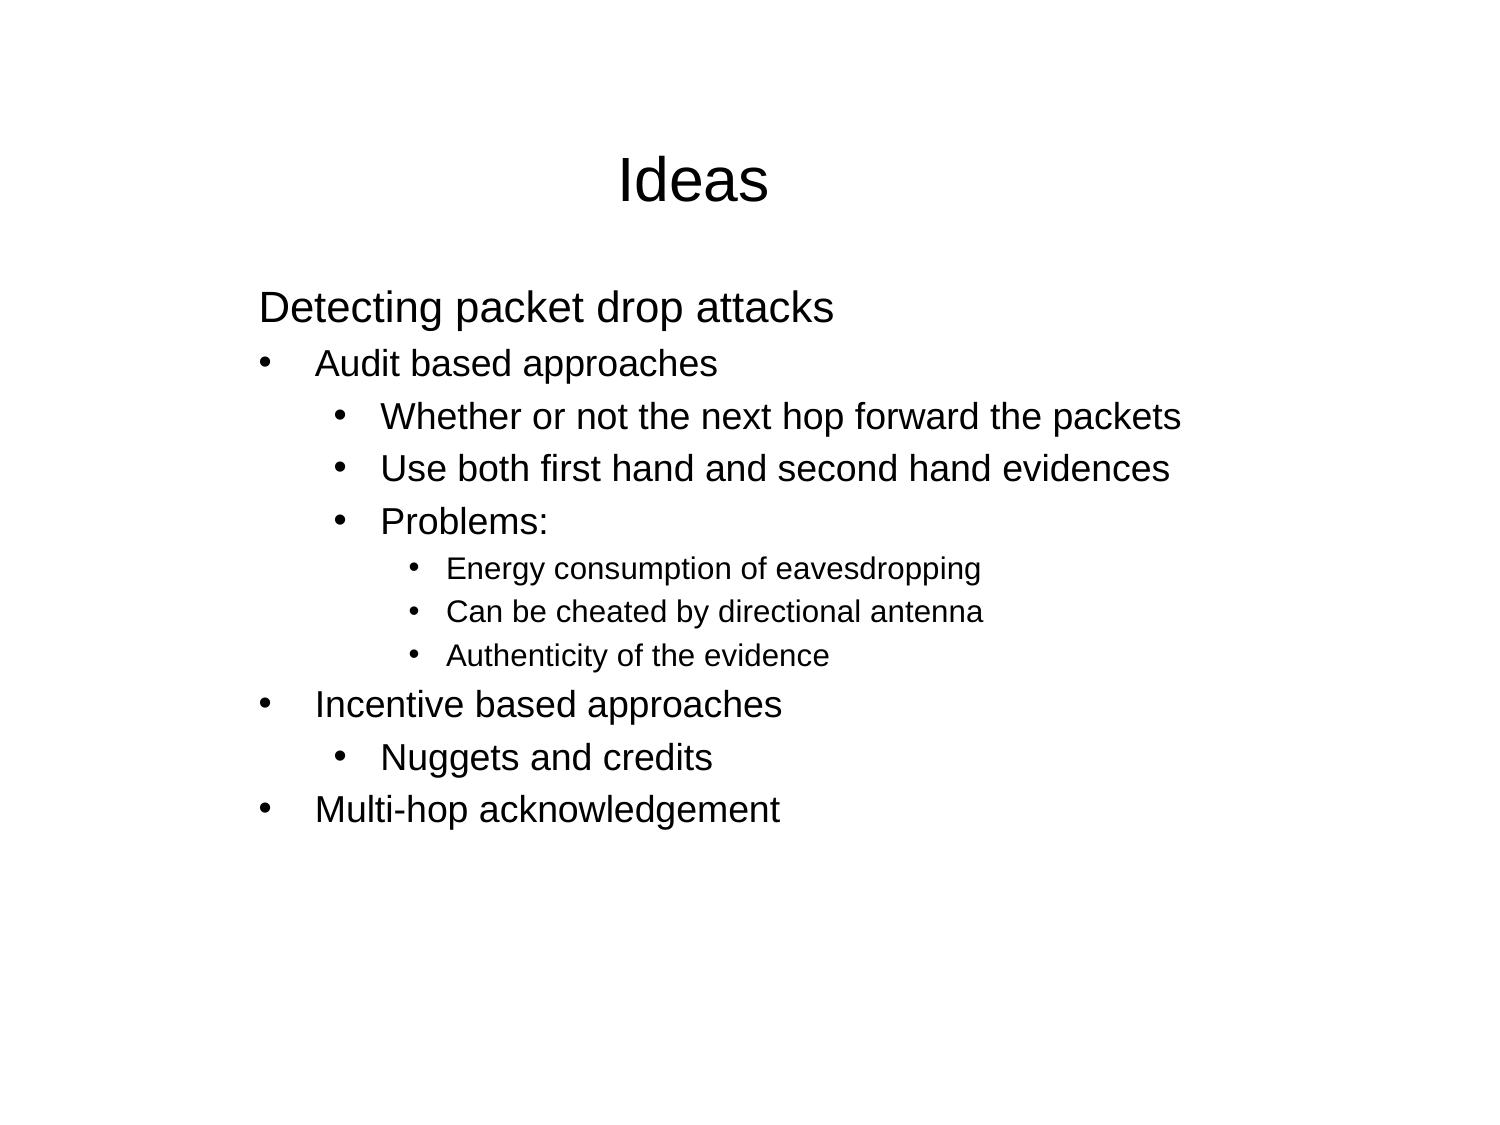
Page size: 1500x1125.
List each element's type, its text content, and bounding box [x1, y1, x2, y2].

text_box Ideas [131, 131, 1257, 272]
text_box Detecting packet drop attacks Audit based approaches Whether or not the next hop forward the packets Use both first hand and second hand evidences Problems: Energy consumption of eavesdropping Can be cheated by directional antenna Authenticity of the evidence Incentive based approaches Nuggets and credits Multi-hop acknowledgement [243, 272, 1257, 872]
